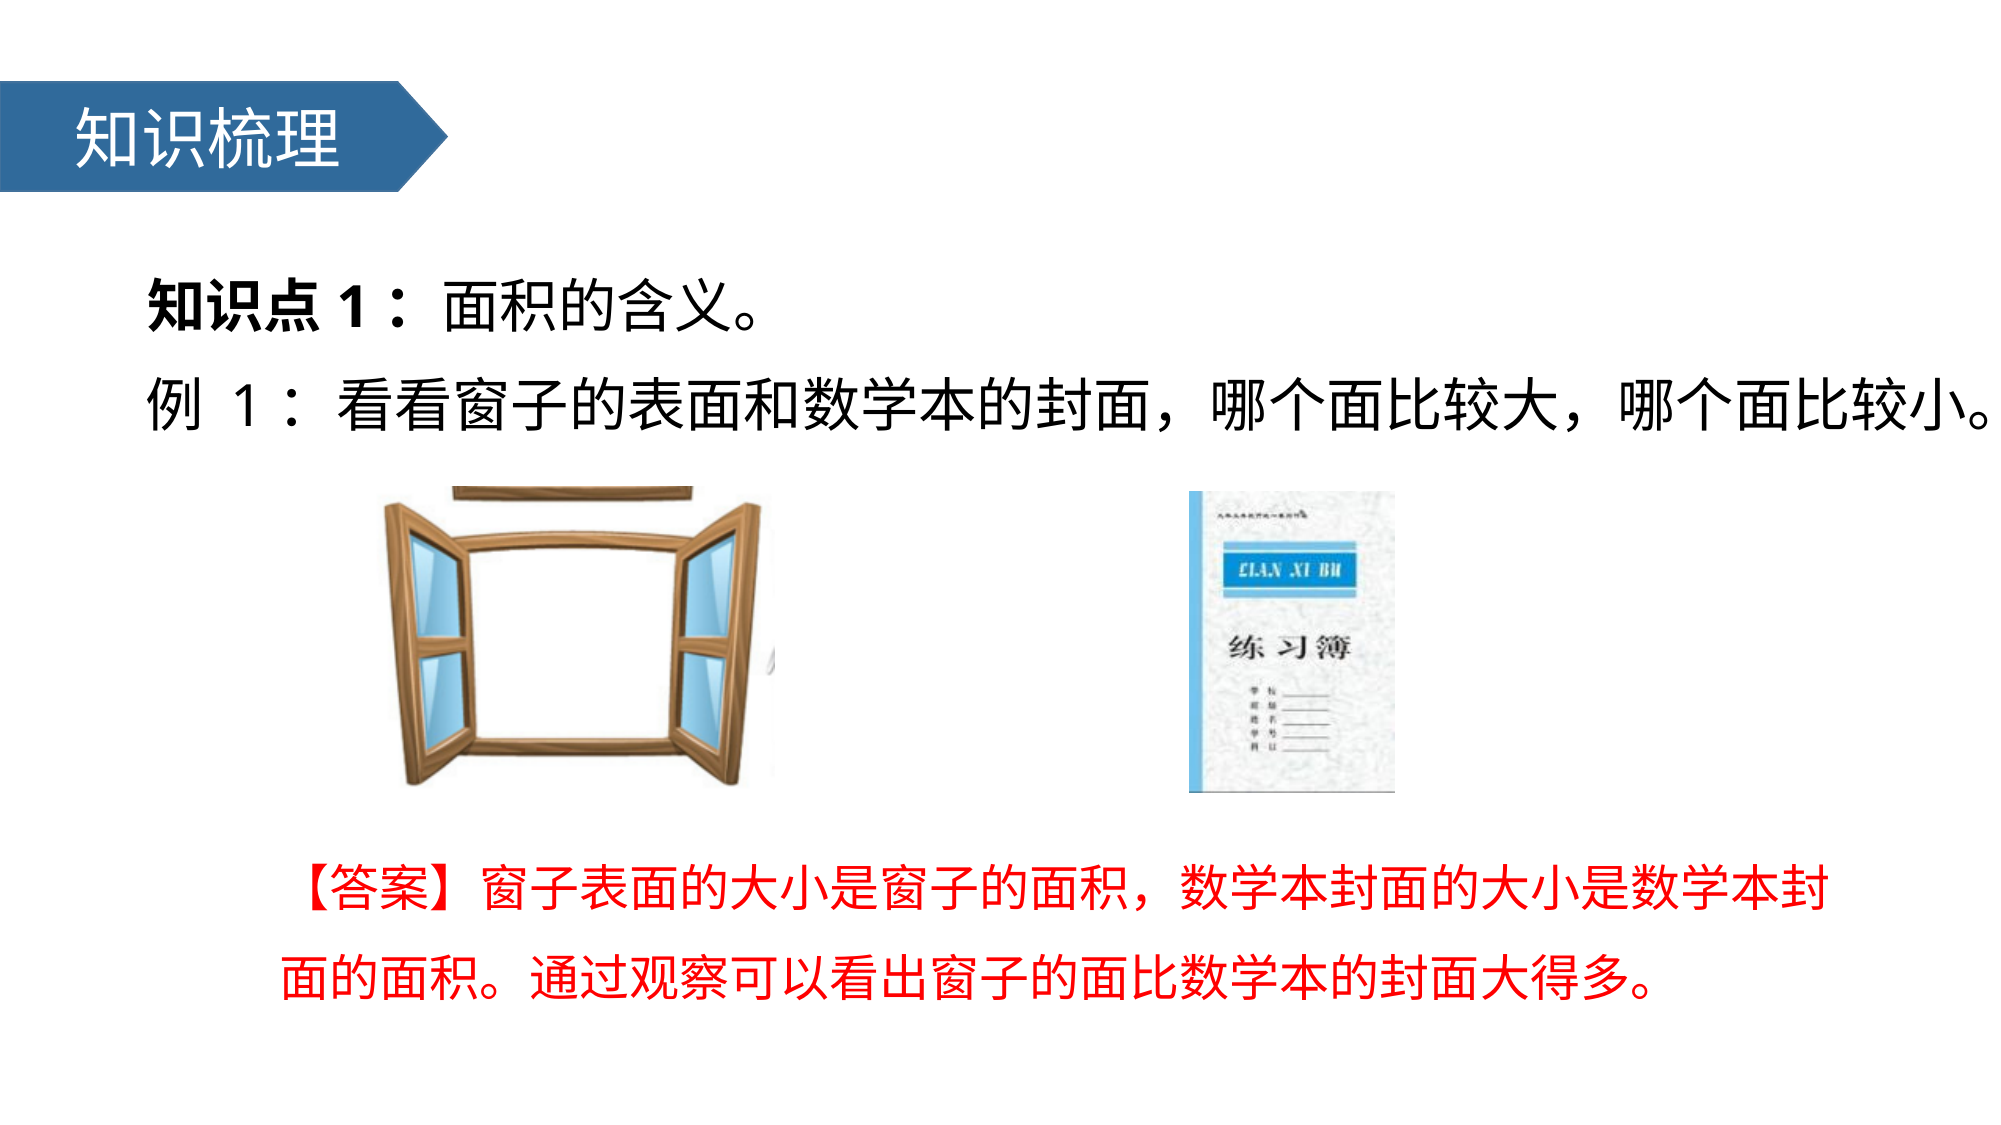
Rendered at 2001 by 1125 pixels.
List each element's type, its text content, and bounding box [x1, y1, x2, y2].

picture [1189, 491, 1395, 793]
text_box 知识点1：面积的含义。 [132, 227, 775, 325]
text_box 【答案】窗子表面的大小是窗子的面积，数学本封面的大小是数学本封面的面积。通过观察可以看出窗子的面比数学本的封面大得多。 [264, 819, 1871, 1014]
picture [299, 486, 775, 798]
text_box 知识梳理 [0, 82, 447, 191]
text_box 例 1：看看窗子的表面和数学本的封面，哪个面比较大，哪个面比较小。 [130, 325, 2000, 446]
